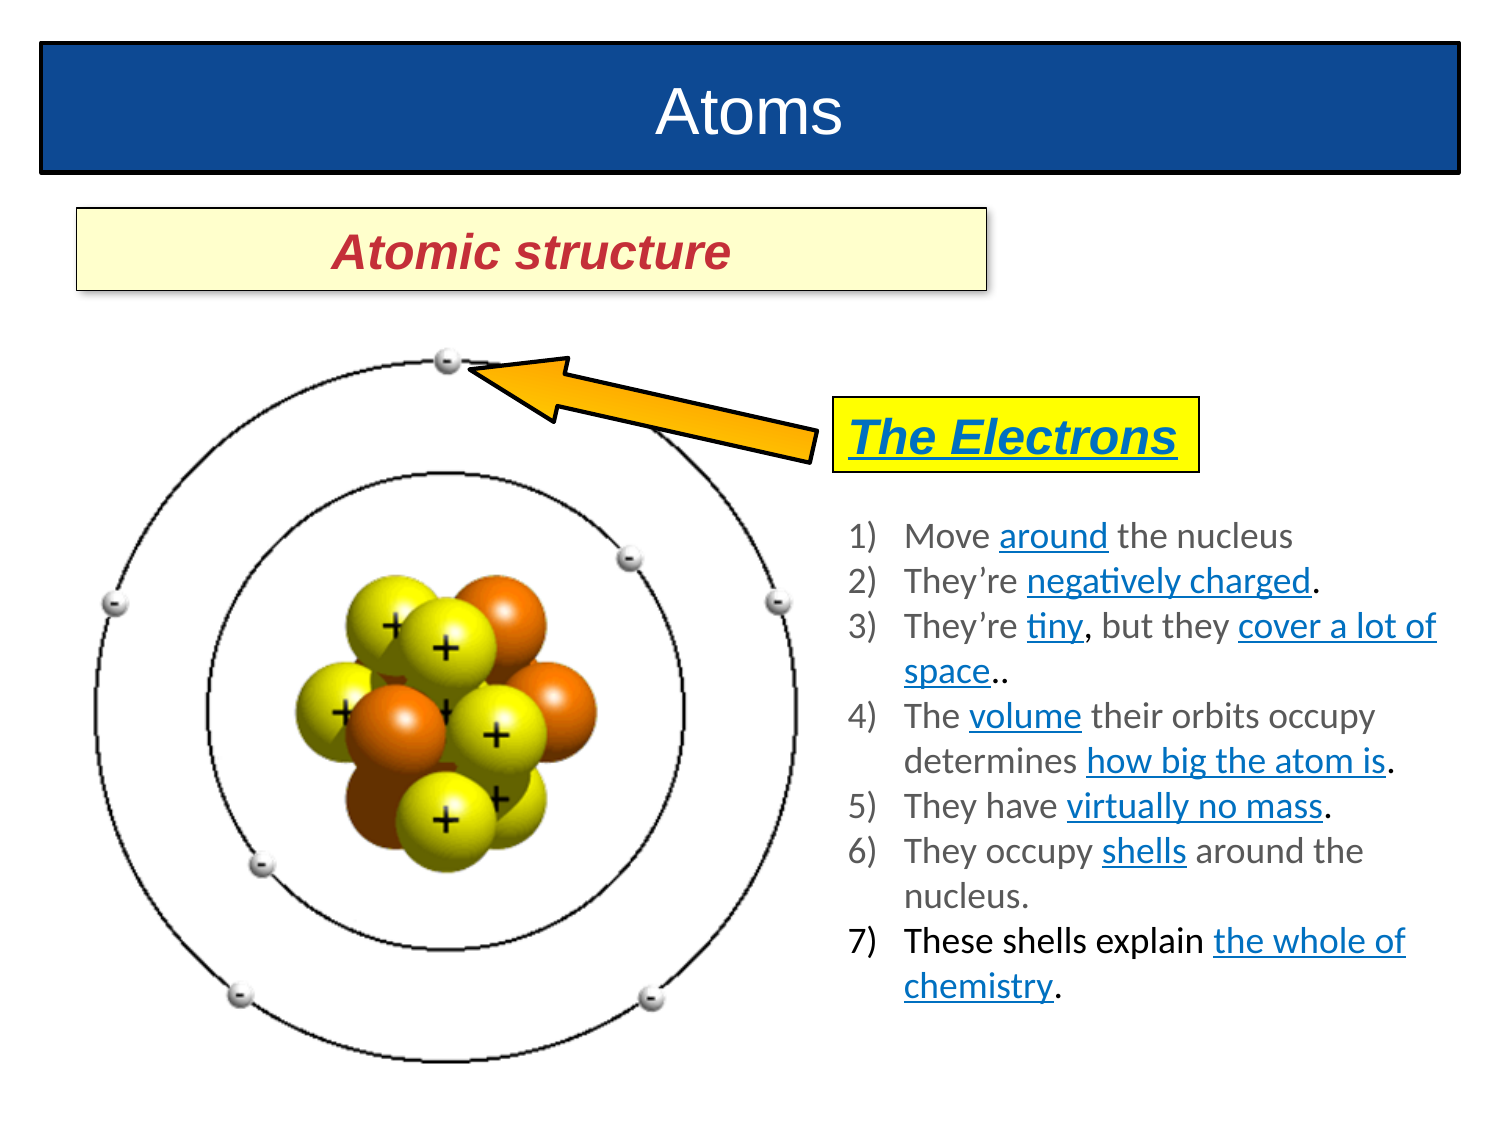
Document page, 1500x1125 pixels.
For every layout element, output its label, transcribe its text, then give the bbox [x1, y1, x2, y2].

text_box The Electrons [832, 397, 1199, 472]
text_box Atoms [39, 41, 1461, 175]
picture [64, 337, 822, 1081]
text_box Move around the nucleus They’re negatively charged. They’re tiny, but they cover a lot of space.. The volume their orbits occupy determines how big the atom is. They have virtually no mass. They occupy shells around the nucleus. These shells explain the whole of chemistry. [832, 503, 1459, 1014]
text_box Atomic structure [75, 206, 988, 293]
